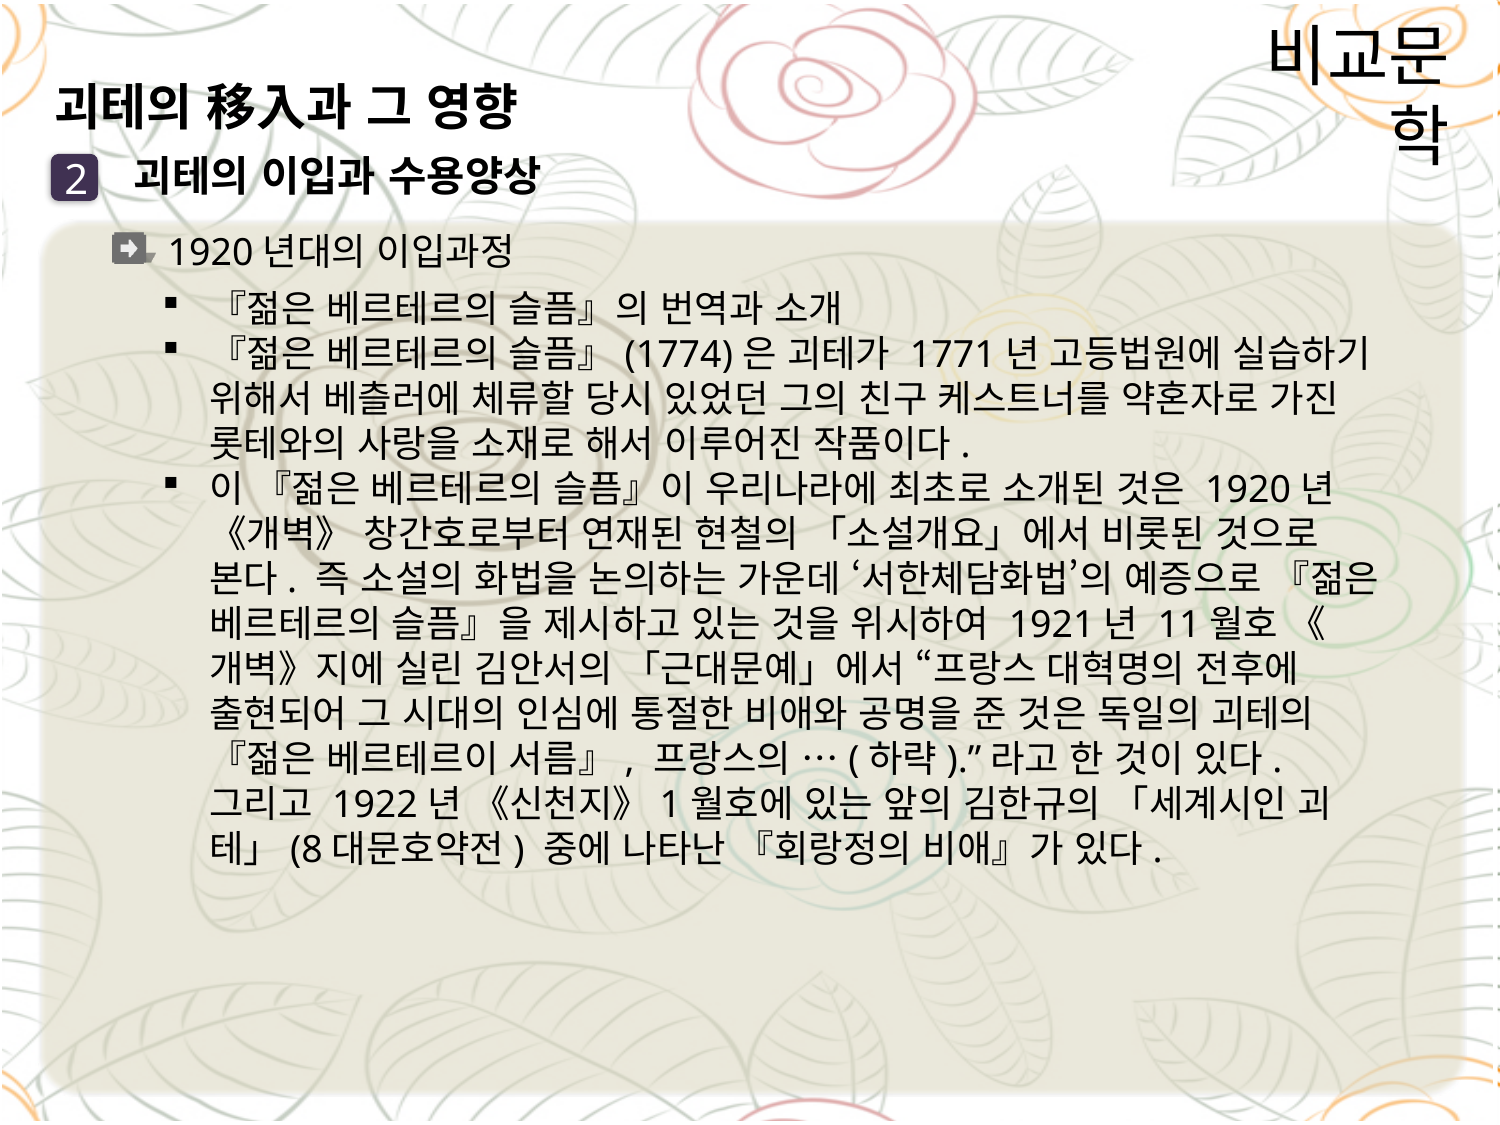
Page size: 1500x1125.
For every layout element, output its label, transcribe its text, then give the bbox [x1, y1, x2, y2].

text_box 비교문학 [1230, 6, 1465, 182]
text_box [111, 220, 538, 282]
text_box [39, 67, 704, 212]
text_box 『젊은 베르테르의 슬픔』의 번역과 소개 『젊은 베르테르의 슬픔』(1774)은 괴테가 1771년 고등법원에 실습하기 위해서 베츨러에 체류할 당시 있었던 그의 친구 케스트너를 약혼자로 가진 롯테와의 사랑을 소재로 해서 이루어진 작품이다. 이 『젊은 베르테르의 슬픔』이 우리나라에 최초로 소개된 것은 1920년 《개벽》 창간호로부터 연재된 현철의 「소설개요」에서 비롯된 것으로 본다. 즉 소설의 화법을 논의하는 가운데 ‘서한체담화법’의 예증으로 『젊은 베르테르의 슬픔』을 제시하고 있는 것을 위시하여 1921년 11월호 《개벽》지에 실린 김안서의 「근대문예」에서 “프랑스 대혁명의 전후에 출현되어 그 시대의 인심에 통절한 비애와 공명을 준 것은 독일의 괴테의 『젊은 베르테르이 서름』, 프랑스의 …(하략).”라고 한 것이 있다. 그리고 1922년 《신천지》1월호에 있는 앞의 김한규의 「세계시인 괴테」(8대문호약전) 중에 나타난 『회랑정의 비애』가 있다. [147, 277, 1395, 878]
